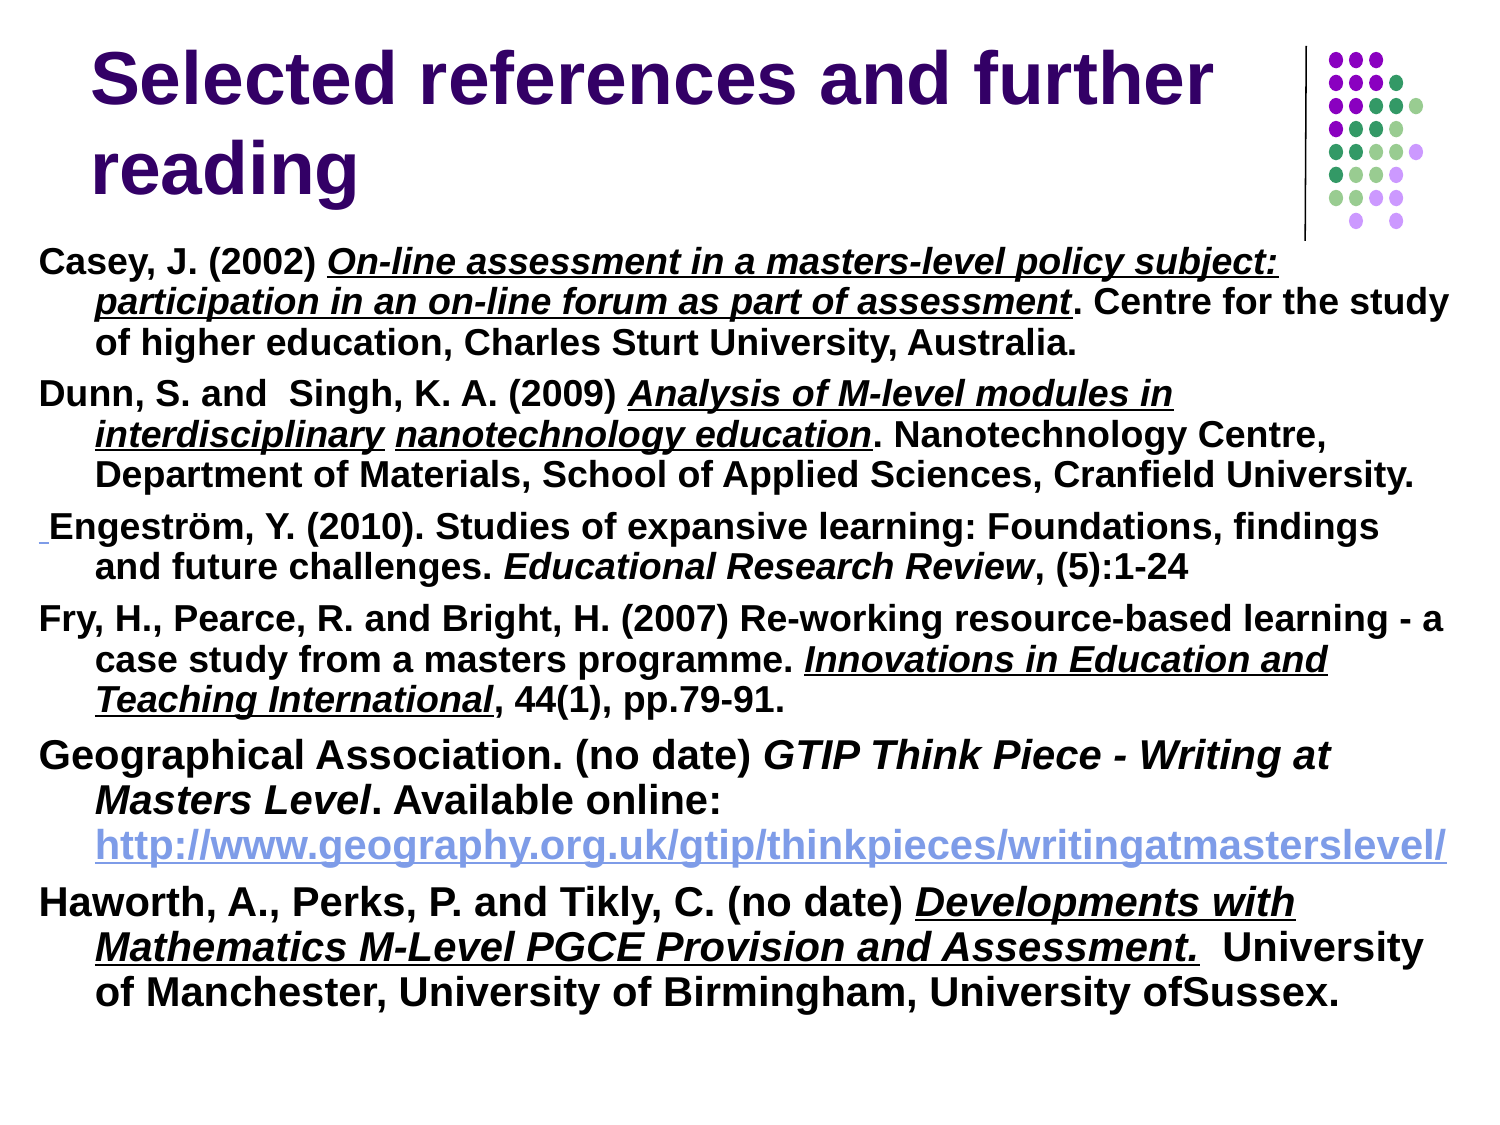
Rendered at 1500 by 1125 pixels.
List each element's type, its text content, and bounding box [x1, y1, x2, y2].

list Casey, J. (2002) On-line assessment in a masters-level policy subject: participation in an on-line forum as part of assessment. Centre for the study of higher education, Charles Sturt University, Australia. Dunn, S. and Singh, K. A. (2009) Analysis of M-level modules in interdisciplinary nanotechnology education. Nanotechnology Centre, Department of Materials, School of Applied Sciences, Cranfield University. Engeström, Y. (2010). Studies of expansive learning: Foundations, findings and future challenges. Educational Research Review, (5):1-24 Fry, H., Pearce, R. and Bright, H. (2007) Re-working resource-based learning - a case study from a masters programme. Innovations in Education and Teaching International, 44(1), pp.79-91. Geographical Association. (no date) GTIP Think Piece - Writing at Masters Level. Available online: http://www.geography.org.uk/gtip/thinkpieces/writingatmasterslevel/ Haworth, A., Perks, P. and Tikly, C. (no date) Developments with Mathematics M-Level PGCE Provision and Assessment. University of Manchester, University of Birmingham, University ofSussex. [23, 234, 1466, 1039]
title Selected references and further reading [74, 40, 1313, 218]
